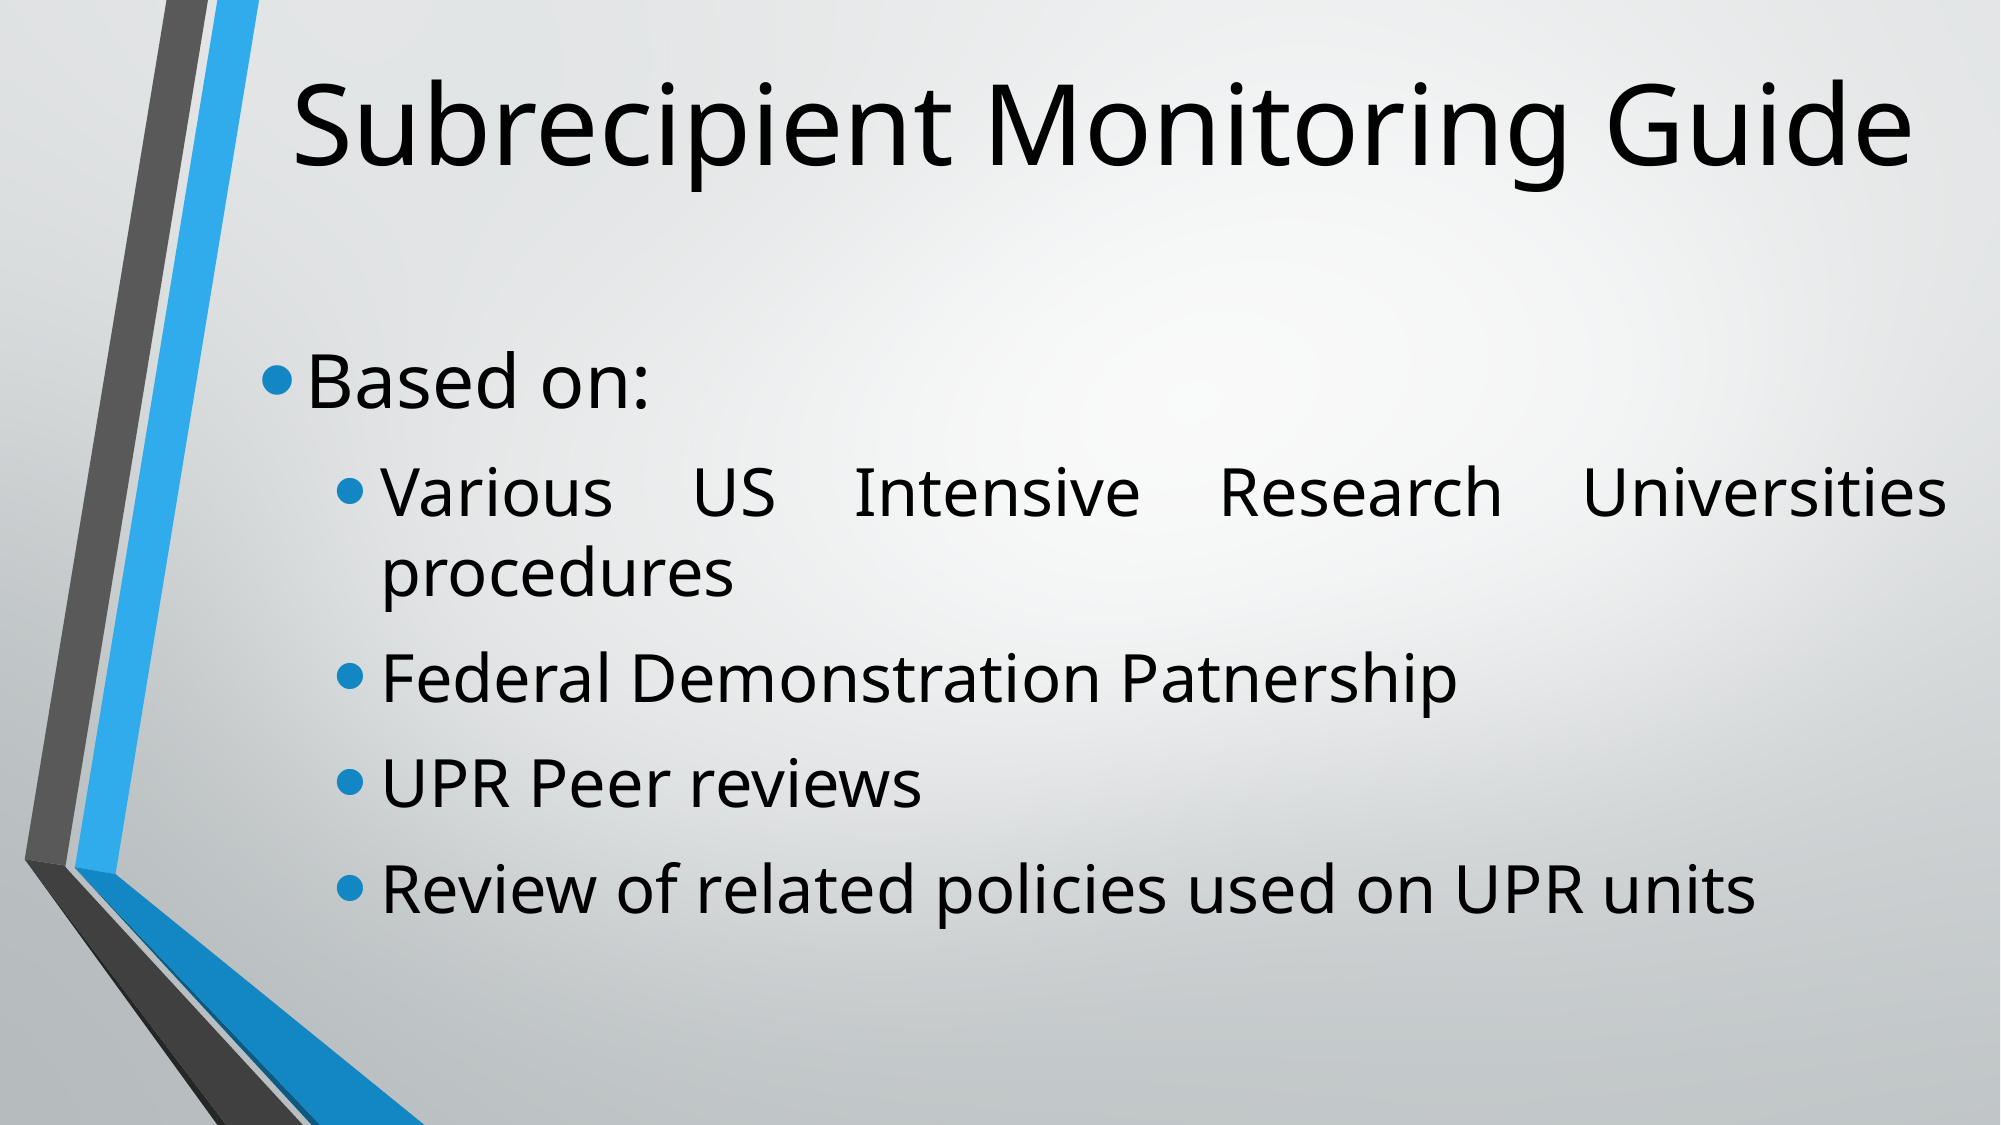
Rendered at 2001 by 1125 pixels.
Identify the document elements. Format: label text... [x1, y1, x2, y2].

title Subrecipient Monitoring Guide [243, 19, 1965, 221]
list Based on: Various US Intensive Research Universities procedures Federal Demonstration Patnership UPR Peer reviews Review of related policies used on UPR units [243, 235, 1965, 1025]
